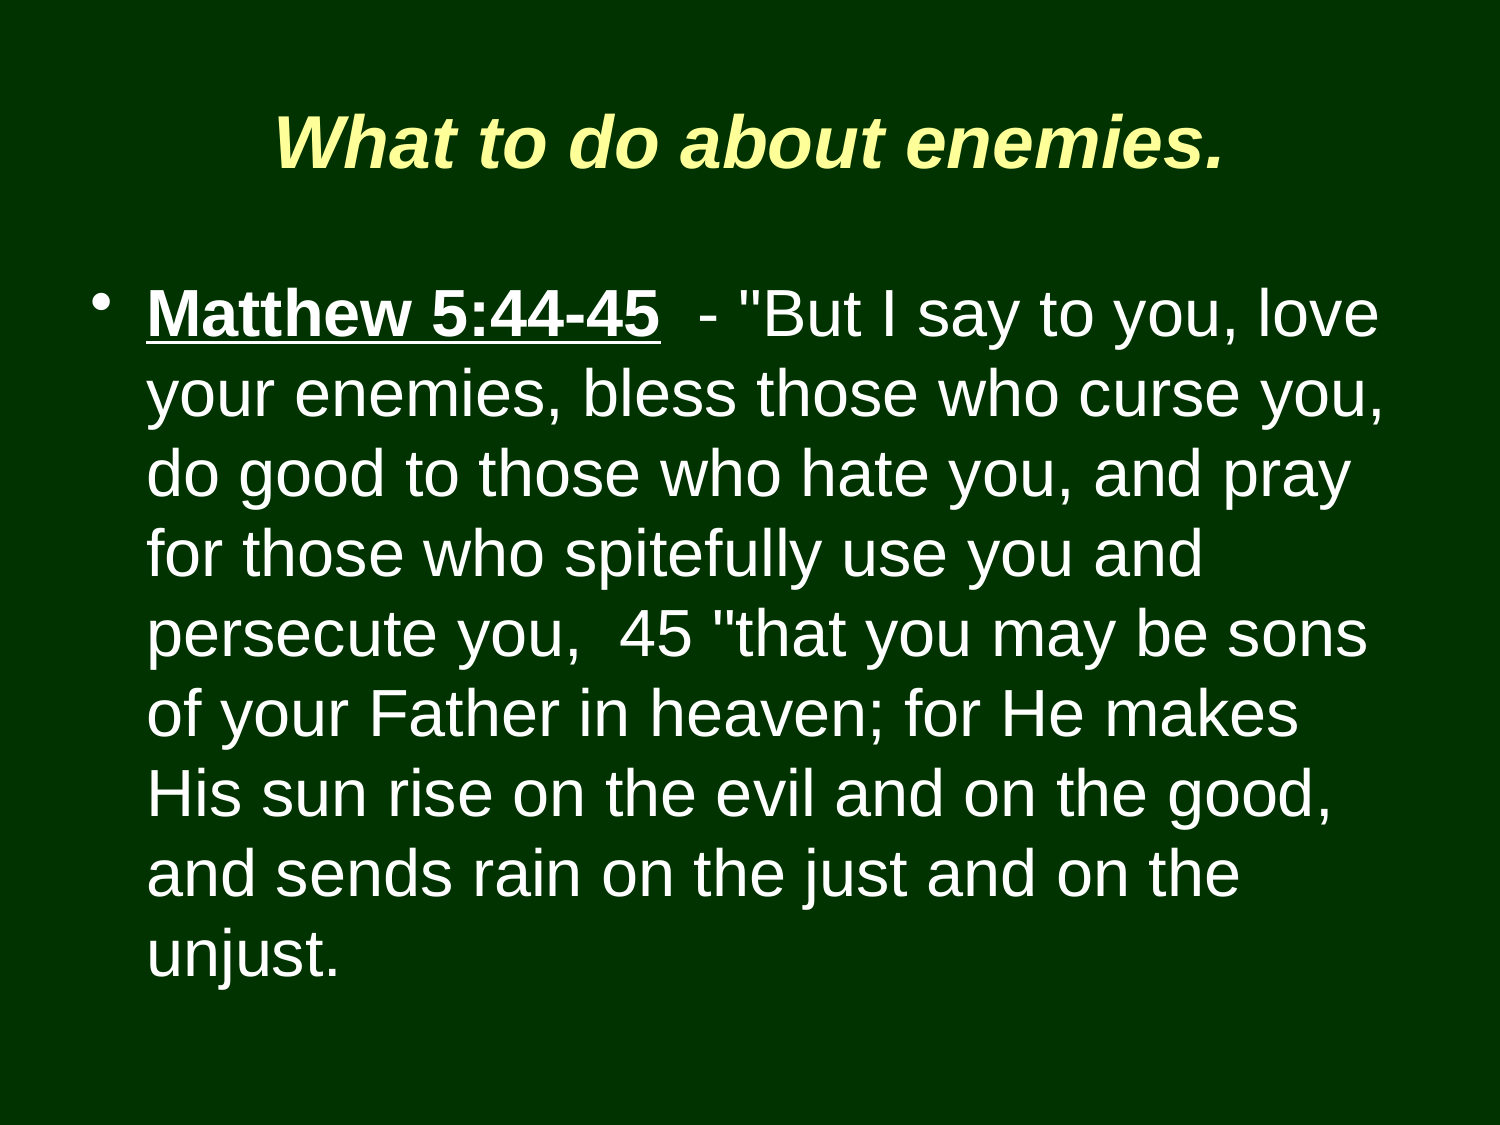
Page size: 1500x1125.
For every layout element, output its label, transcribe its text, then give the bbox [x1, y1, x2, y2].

list Matthew 5:44-45 - "But I say to you, love your enemies, bless those who curse you, do good to those who hate you, and pray for those who spitefully use you and persecute you, 45 "that you may be sons of your Father in heaven; for He makes His sun rise on the evil and on the good, and sends rain on the just and on the unjust. [75, 262, 1425, 1005]
title What to do about enemies. [75, 45, 1425, 233]
